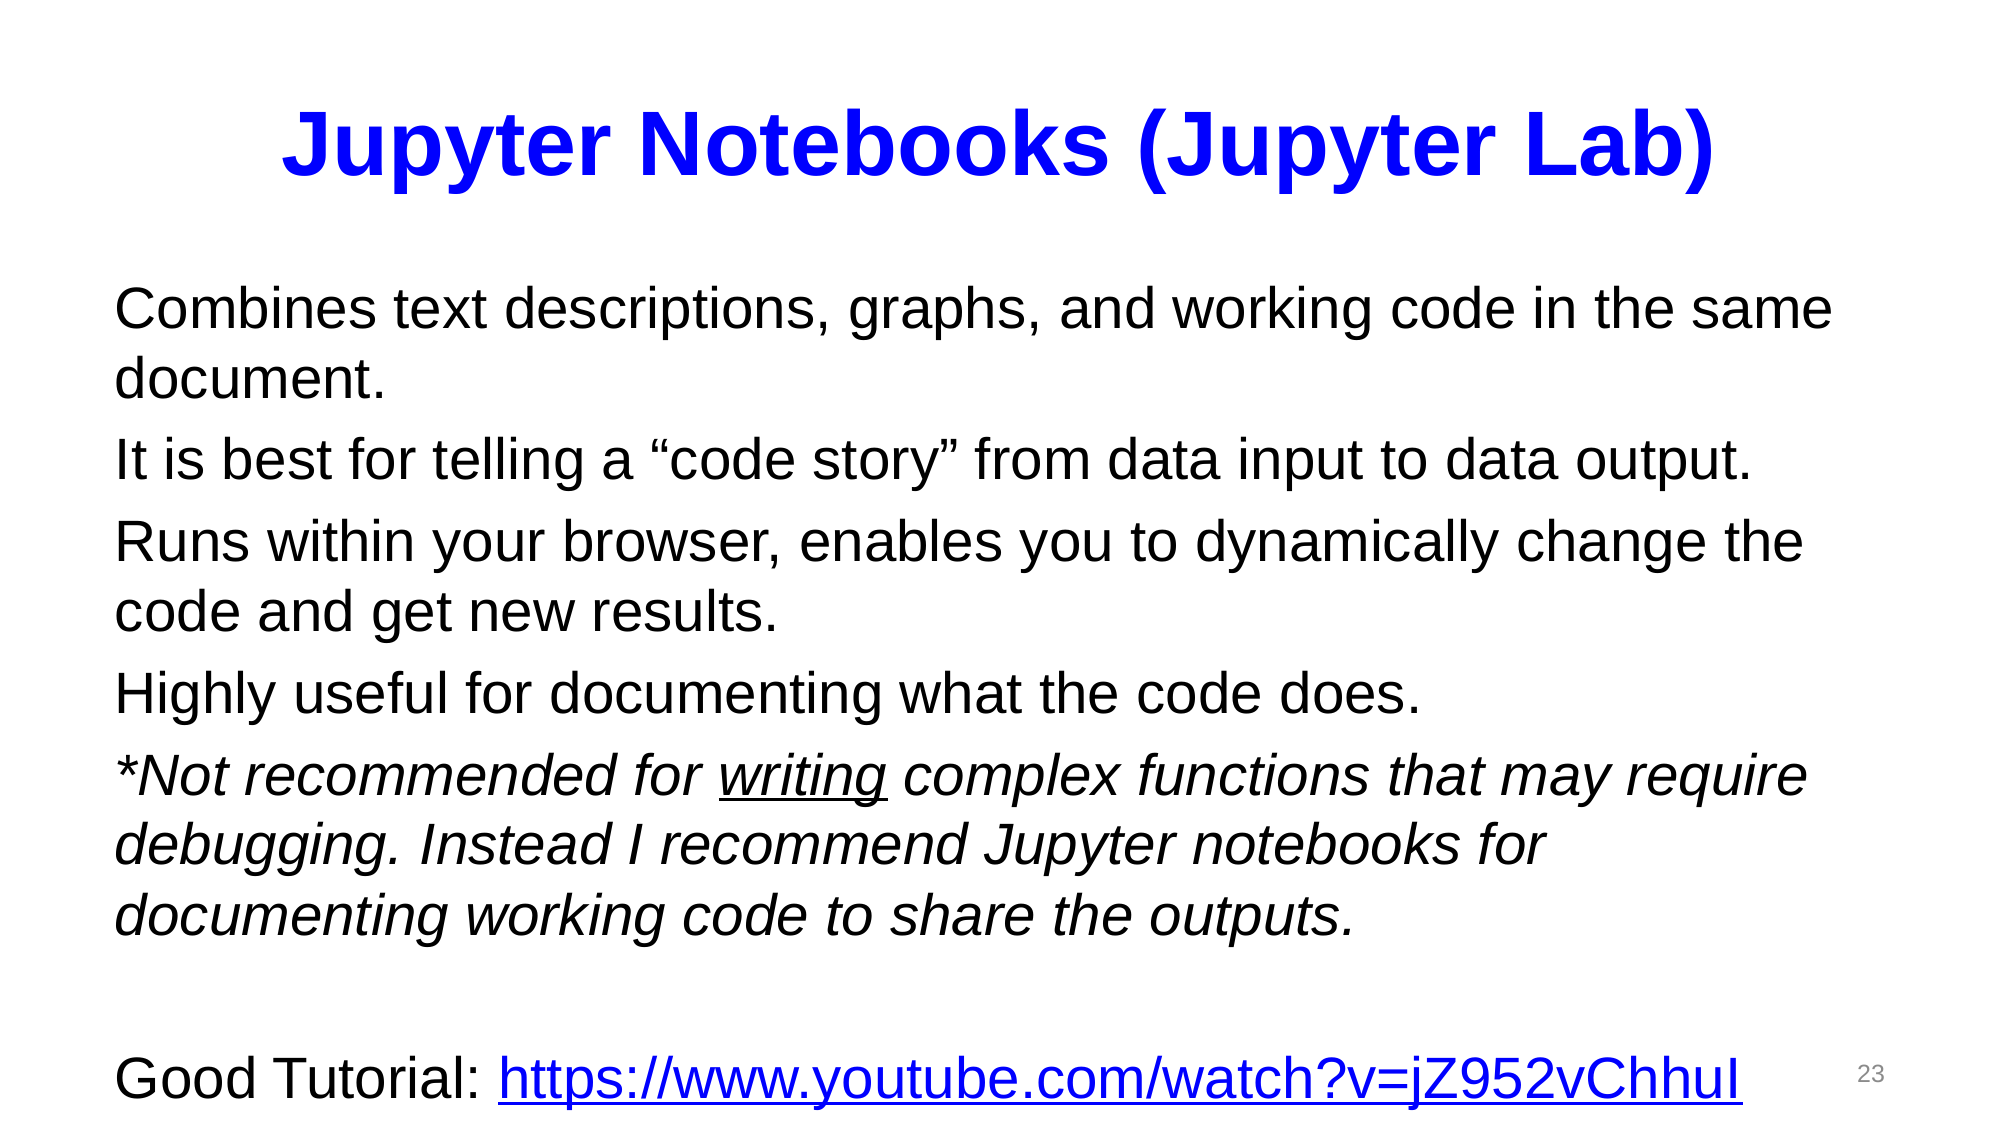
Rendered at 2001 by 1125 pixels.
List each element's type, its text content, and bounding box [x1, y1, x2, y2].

slide_number 23 [1433, 1042, 1900, 1103]
title Jupyter Notebooks (Jupyter Lab) [99, 44, 1901, 233]
list Combines text descriptions, graphs, and working code in the same document. It is best for telling a “code story” from data input to data output. Runs within your browser, enables you to dynamically change the code and get new results. Highly useful for documenting what the code does. *Not recommended for writing complex functions that may require debugging. Instead I recommend Jupyter notebooks for documenting working code to share the outputs. Good Tutorial: https://www.youtube.com/watch?v=jZ952vChhuI [99, 262, 1901, 913]
